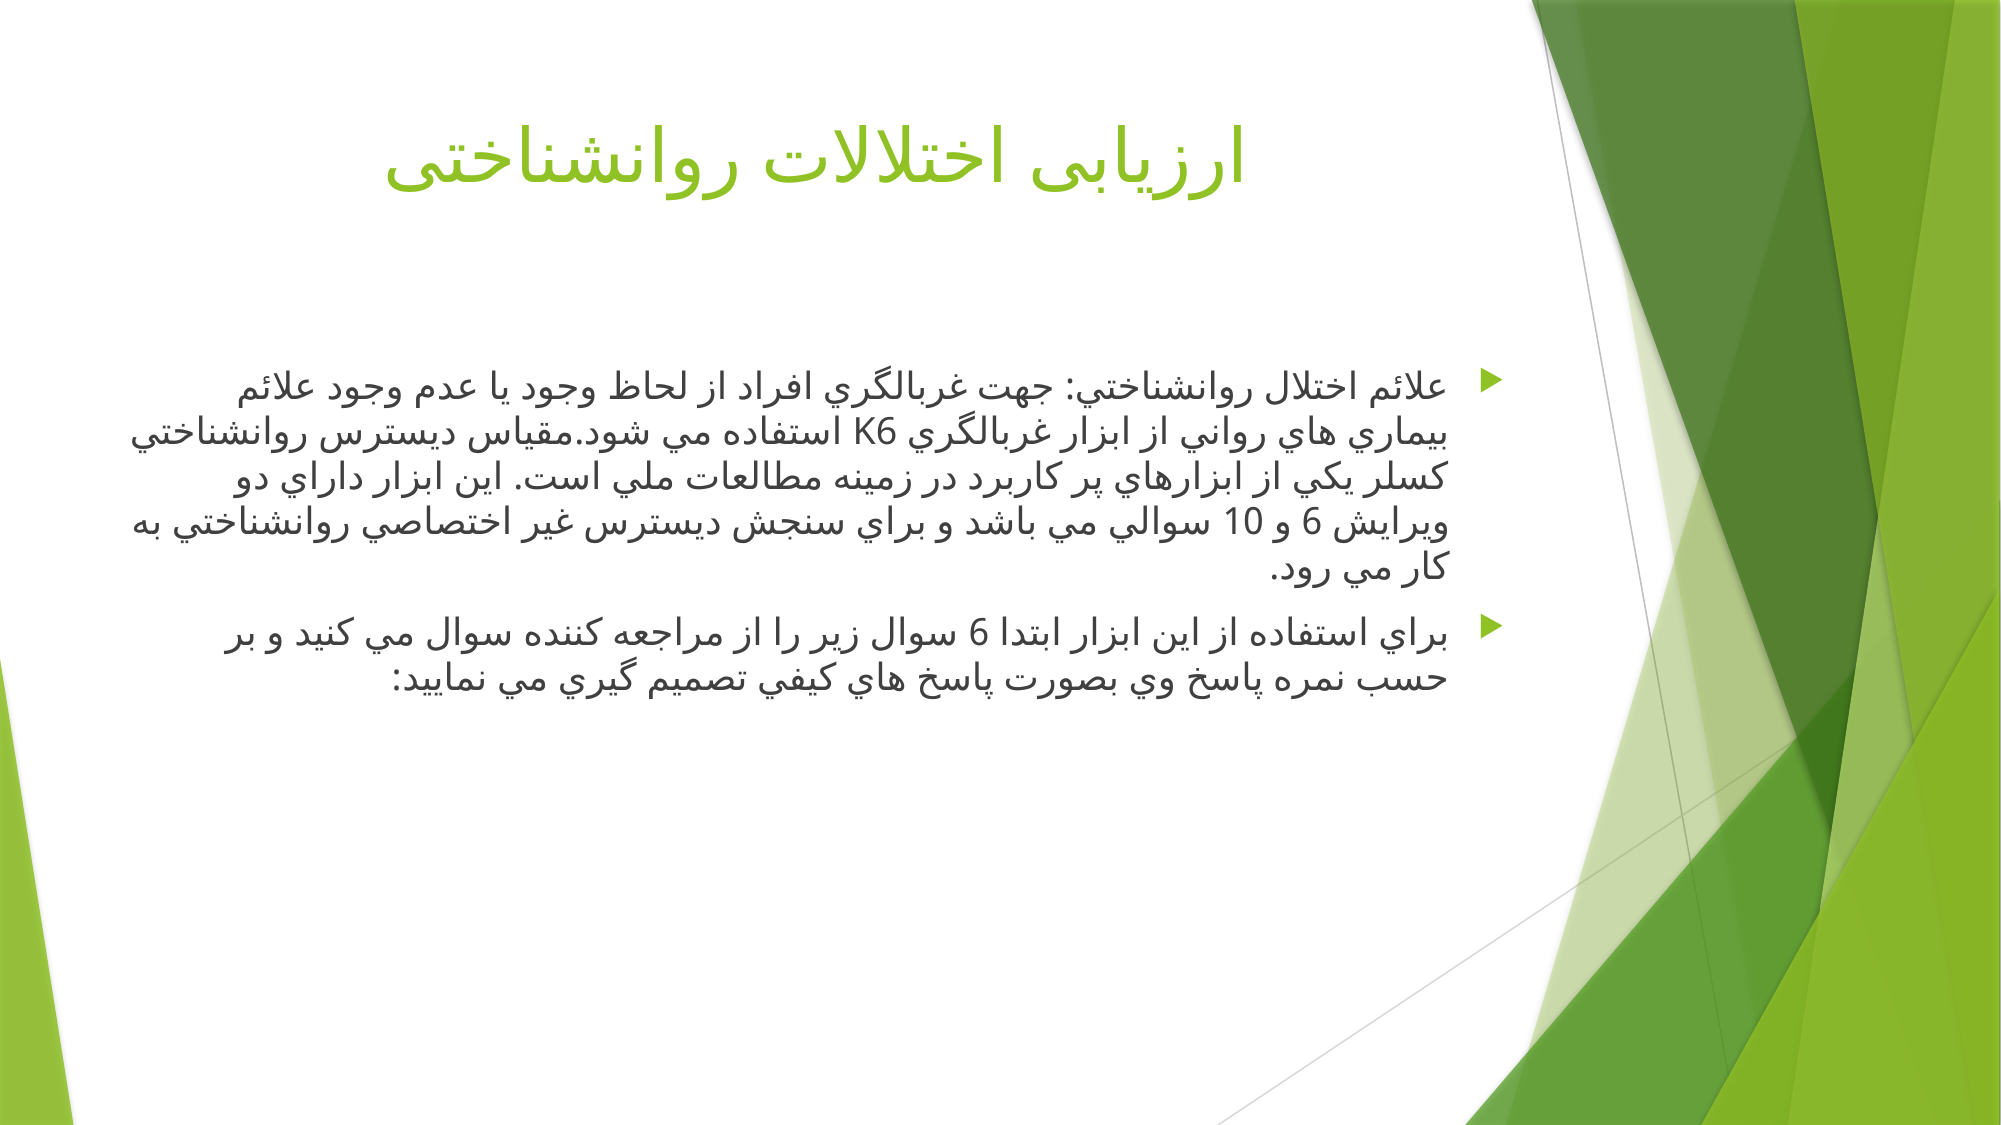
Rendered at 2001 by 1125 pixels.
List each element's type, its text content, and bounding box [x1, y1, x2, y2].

list علائم اختلال روانشناختي: جهت غربالگري افراد از لحاظ وجود يا عدم وجود علائم بيماري هاي رواني از ابزار غربالگري K6 استفاده مي شود.مقياس ديسترس روانشناختي كسلر يكي از ابزارهاي پر كاربرد در زمينه مطالعات ملي است. اين ابزار داراي دو ويرايش 6 و 10 سوالي مي باشد و براي سنجش ديسترس غير اختصاصي روانشناختي به كار مي رود. براي استفاده از اين ابزار ابتدا 6 سوال زير را از مراجعه كننده سوال مي كنيد و بر حسب نمره پاسخ وي بصورت پاسخ هاي كيفي تصميم گيري مي نماييد: [111, 354, 1522, 992]
title ارزیابی اختلالات روانشناختی [111, 99, 1522, 317]
